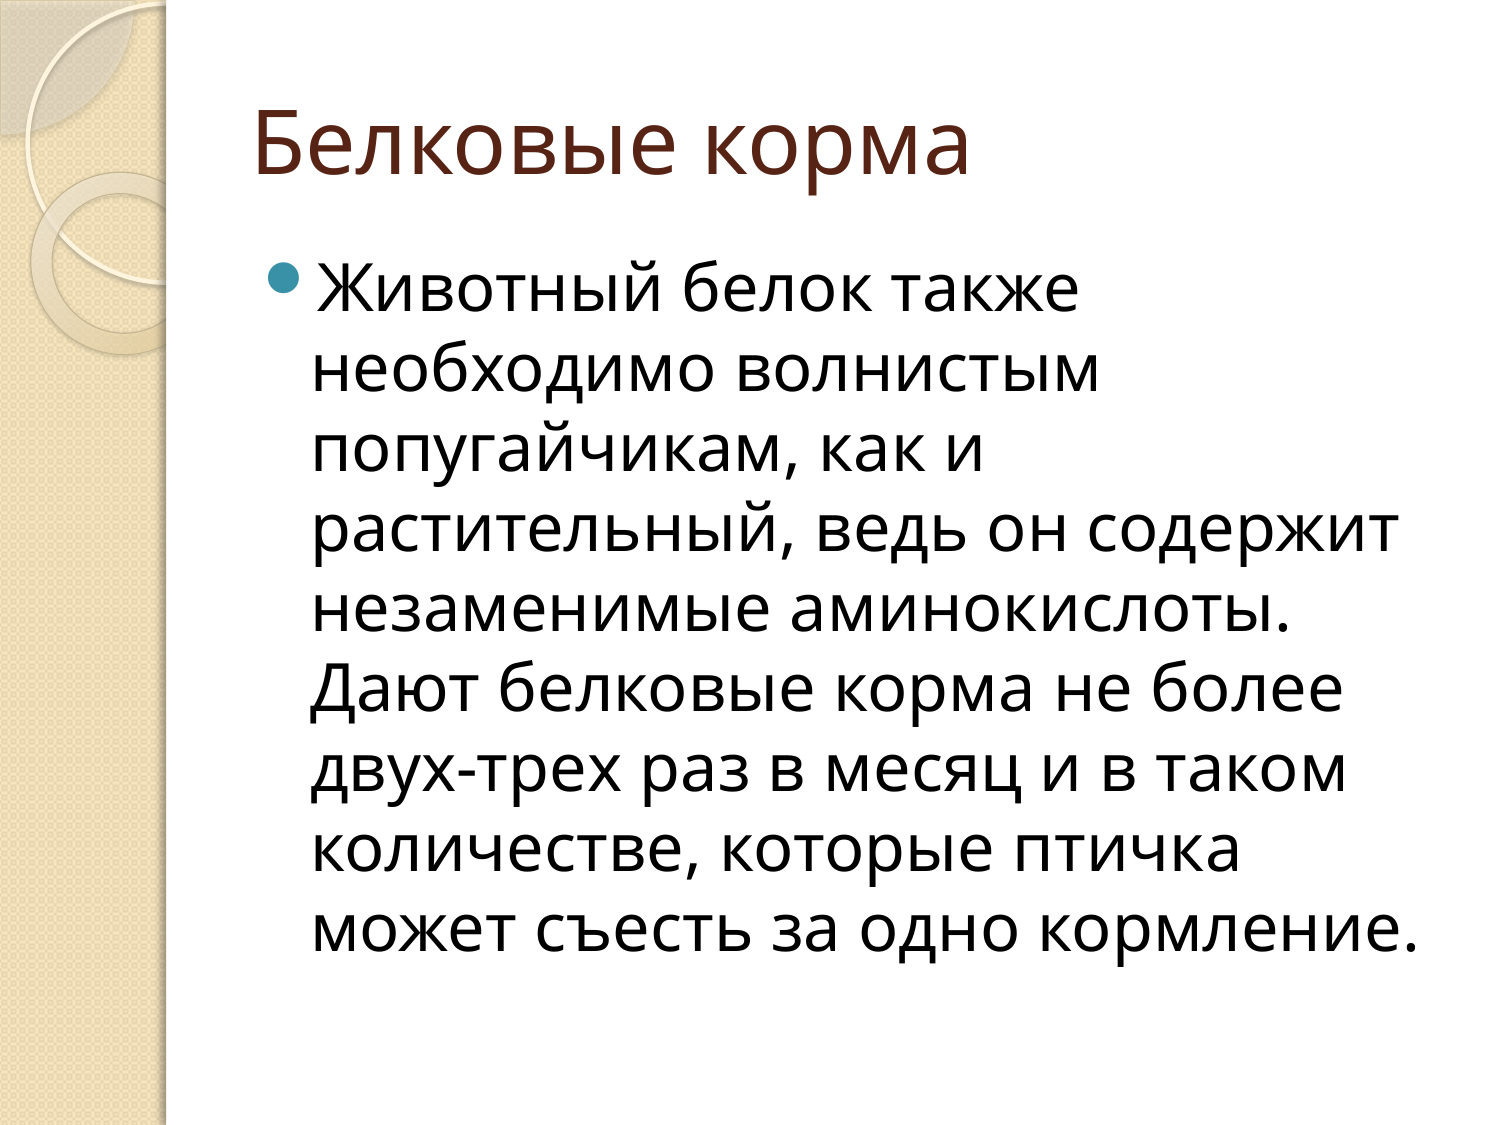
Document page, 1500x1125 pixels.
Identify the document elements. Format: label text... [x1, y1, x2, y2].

title Белковые корма [235, 45, 1466, 233]
list Животный белок также необходимо волнистым попугайчикам, как и растительный, ведь он содержит незаменимые аминокислоты. Дают белковые корма не более двух-трех раз в месяц и в таком количестве, которые птичка может съесть за одно кормление. [235, 237, 1466, 1025]
